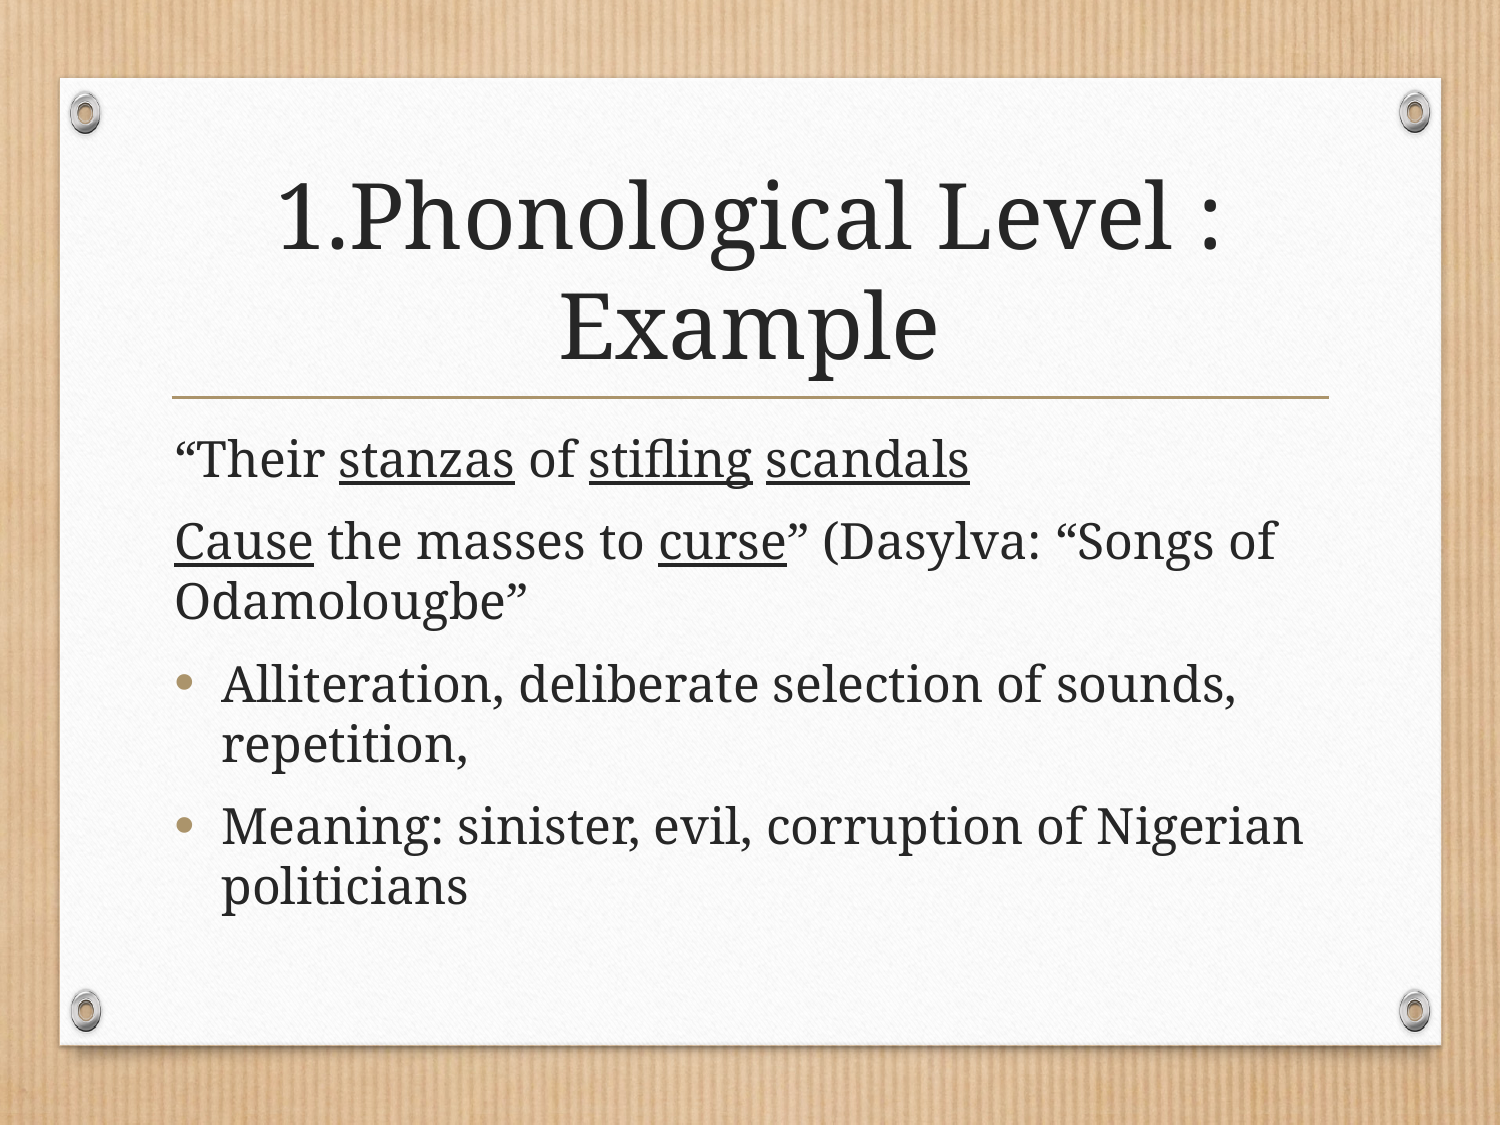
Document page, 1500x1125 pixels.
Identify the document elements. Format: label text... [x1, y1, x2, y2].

title 1.Phonological Level : Example [159, 161, 1341, 375]
list “Their stanzas of stifling scandals Cause the masses to curse” (Dasylva: “Songs of Odamolougbe” Alliteration, deliberate selection of sounds, repetition, Meaning: sinister, evil, corruption of Nigerian politicians [159, 419, 1341, 964]
picture [0, 0, 1500, 1125]
